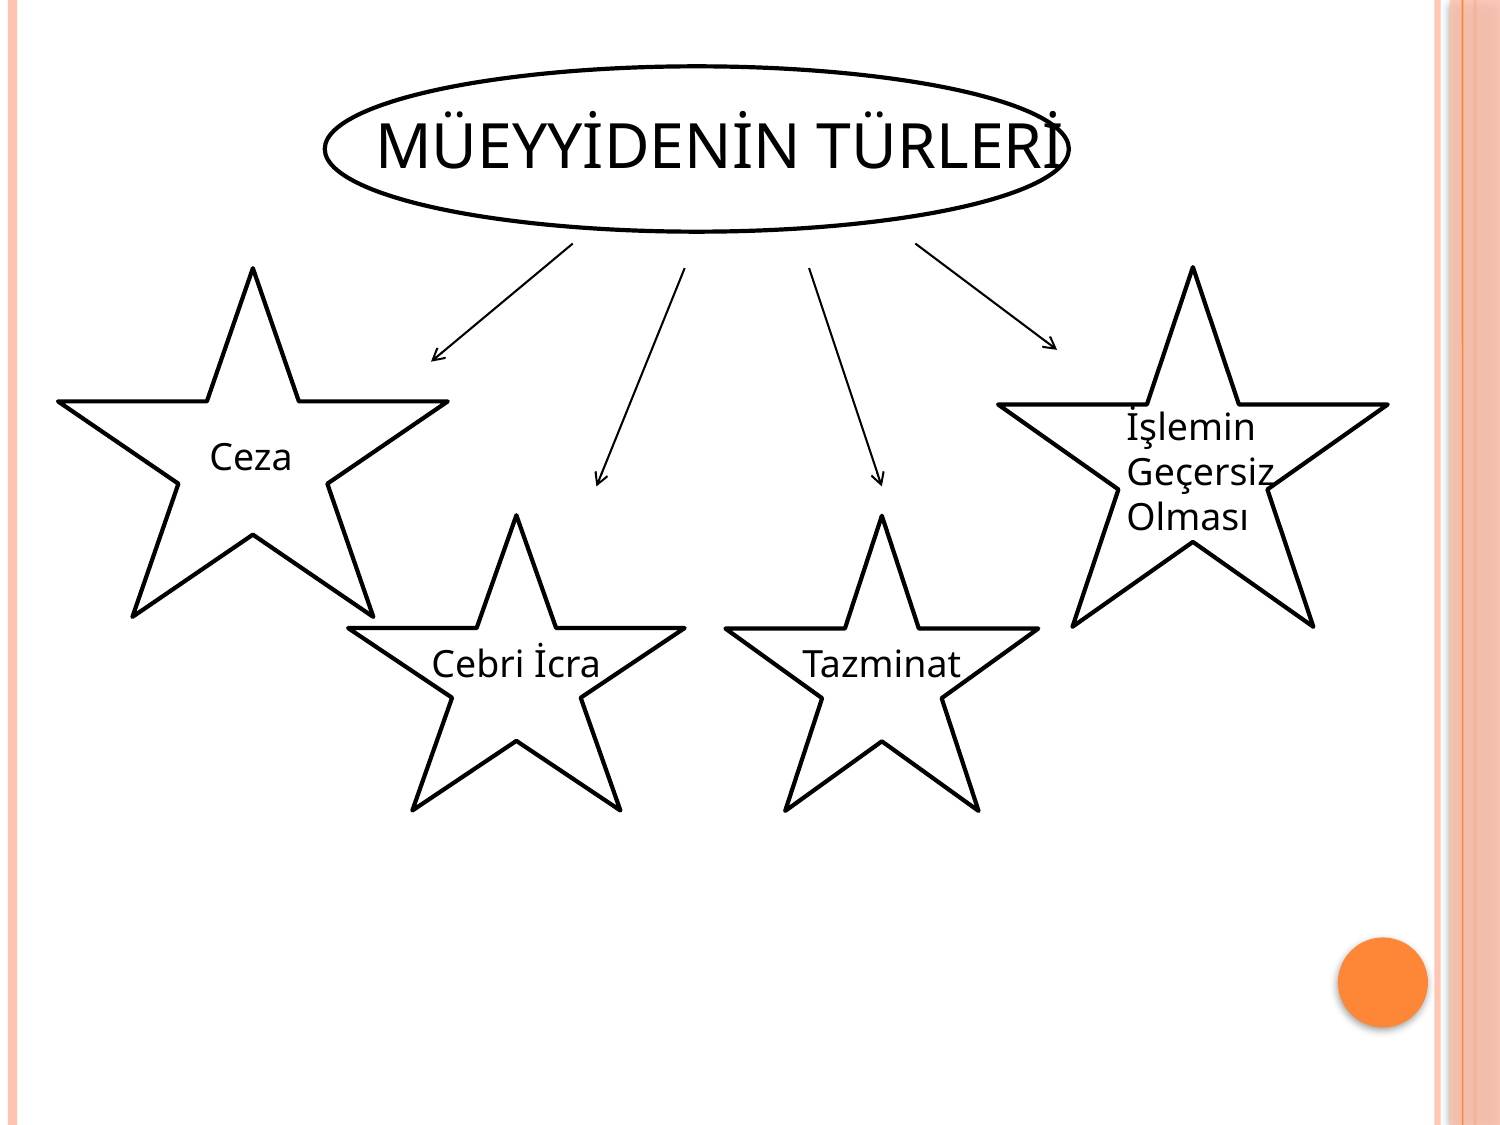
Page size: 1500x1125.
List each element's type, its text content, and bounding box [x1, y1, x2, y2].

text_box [914, 242, 1058, 351]
text_box [55, 266, 450, 619]
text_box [430, 242, 574, 363]
text_box [1291, 402, 1390, 476]
text_box [1147, 265, 1238, 395]
text_box Tazminat [787, 632, 977, 692]
text_box Cebri İcra [416, 633, 616, 693]
text_box v [346, 513, 687, 677]
text_box [723, 513, 1041, 676]
text_box [996, 402, 1111, 487]
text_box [595, 267, 686, 487]
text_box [808, 267, 883, 487]
text_box [1070, 505, 1191, 629]
text_box v [410, 693, 623, 813]
text_box İşlemin Geçersiz Olması [1111, 395, 1291, 546]
text_box [783, 692, 981, 813]
text_box [1195, 546, 1316, 629]
title Müeyyidenin türleri [360, 1, 1500, 189]
text_box [322, 64, 1071, 234]
text_box Ceza [194, 425, 308, 486]
